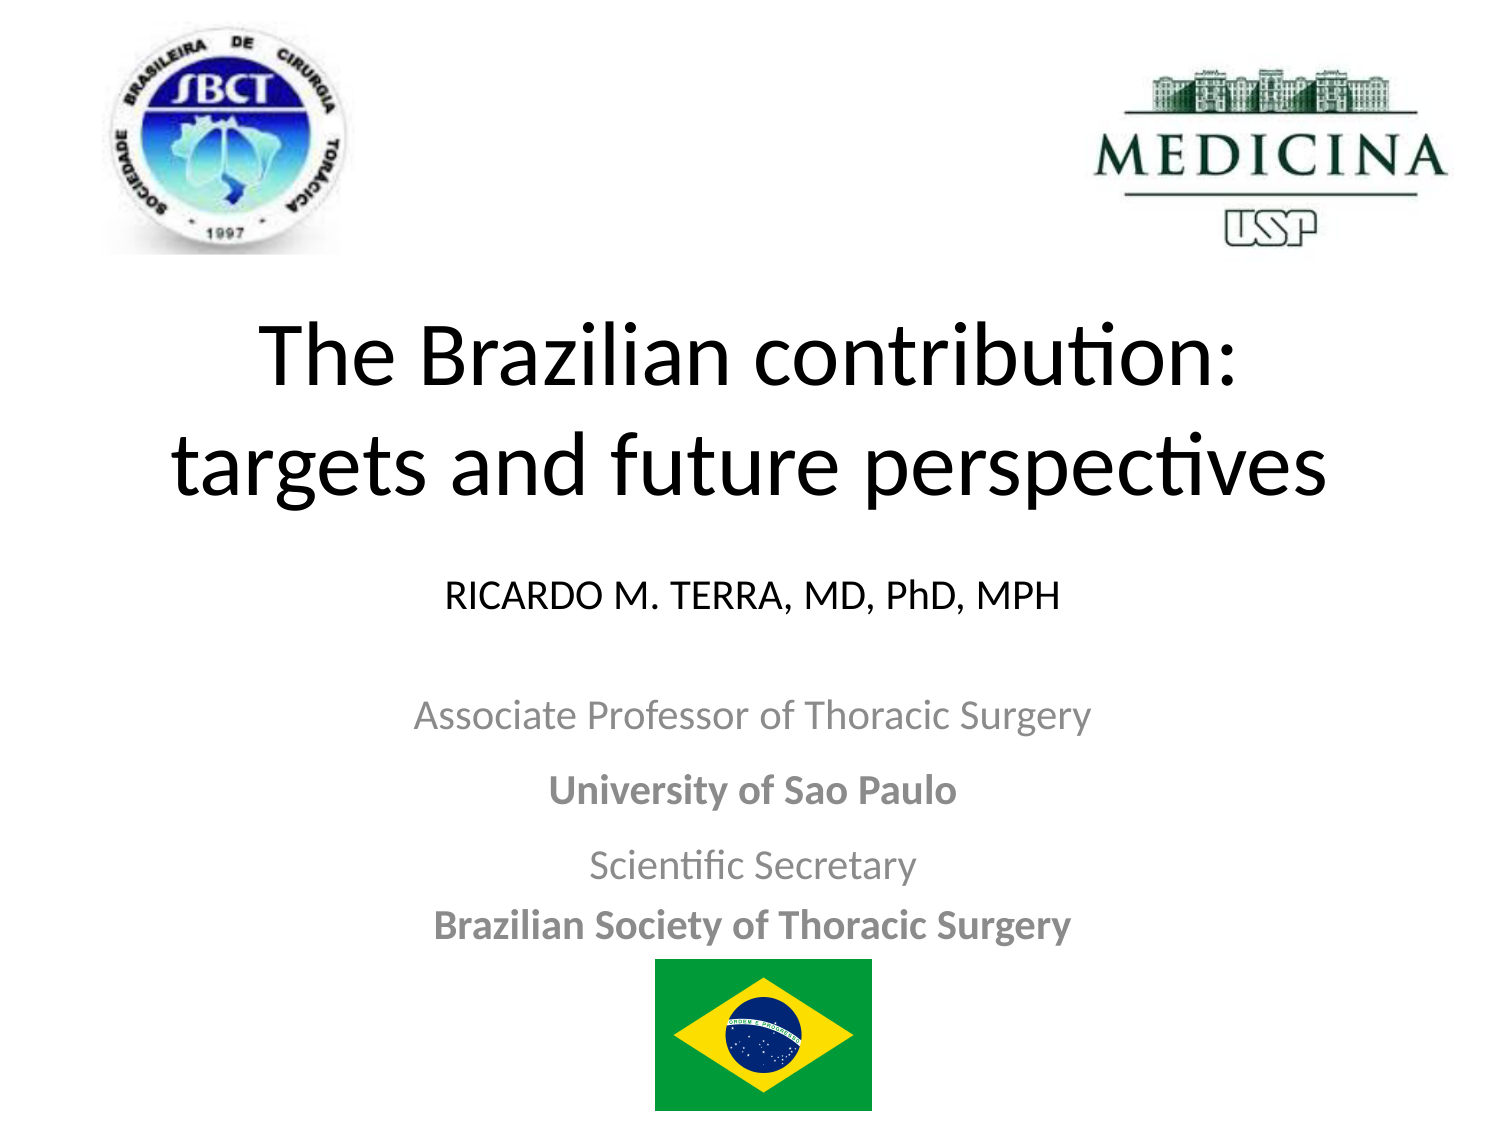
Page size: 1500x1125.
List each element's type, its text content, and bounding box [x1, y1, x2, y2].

picture [1085, 52, 1455, 284]
title The Brazilian contribution: targets and future perspectives [112, 283, 1388, 525]
subtitle RICARDO M. TERRA, MD, PhD, MPH Associate Professor of Thoracic Surgery University of Sao Paulo Scientific Secretary Brazilian Society of Thoracic Surgery [200, 559, 1306, 960]
picture [0, 8, 437, 273]
picture [654, 958, 872, 1111]
